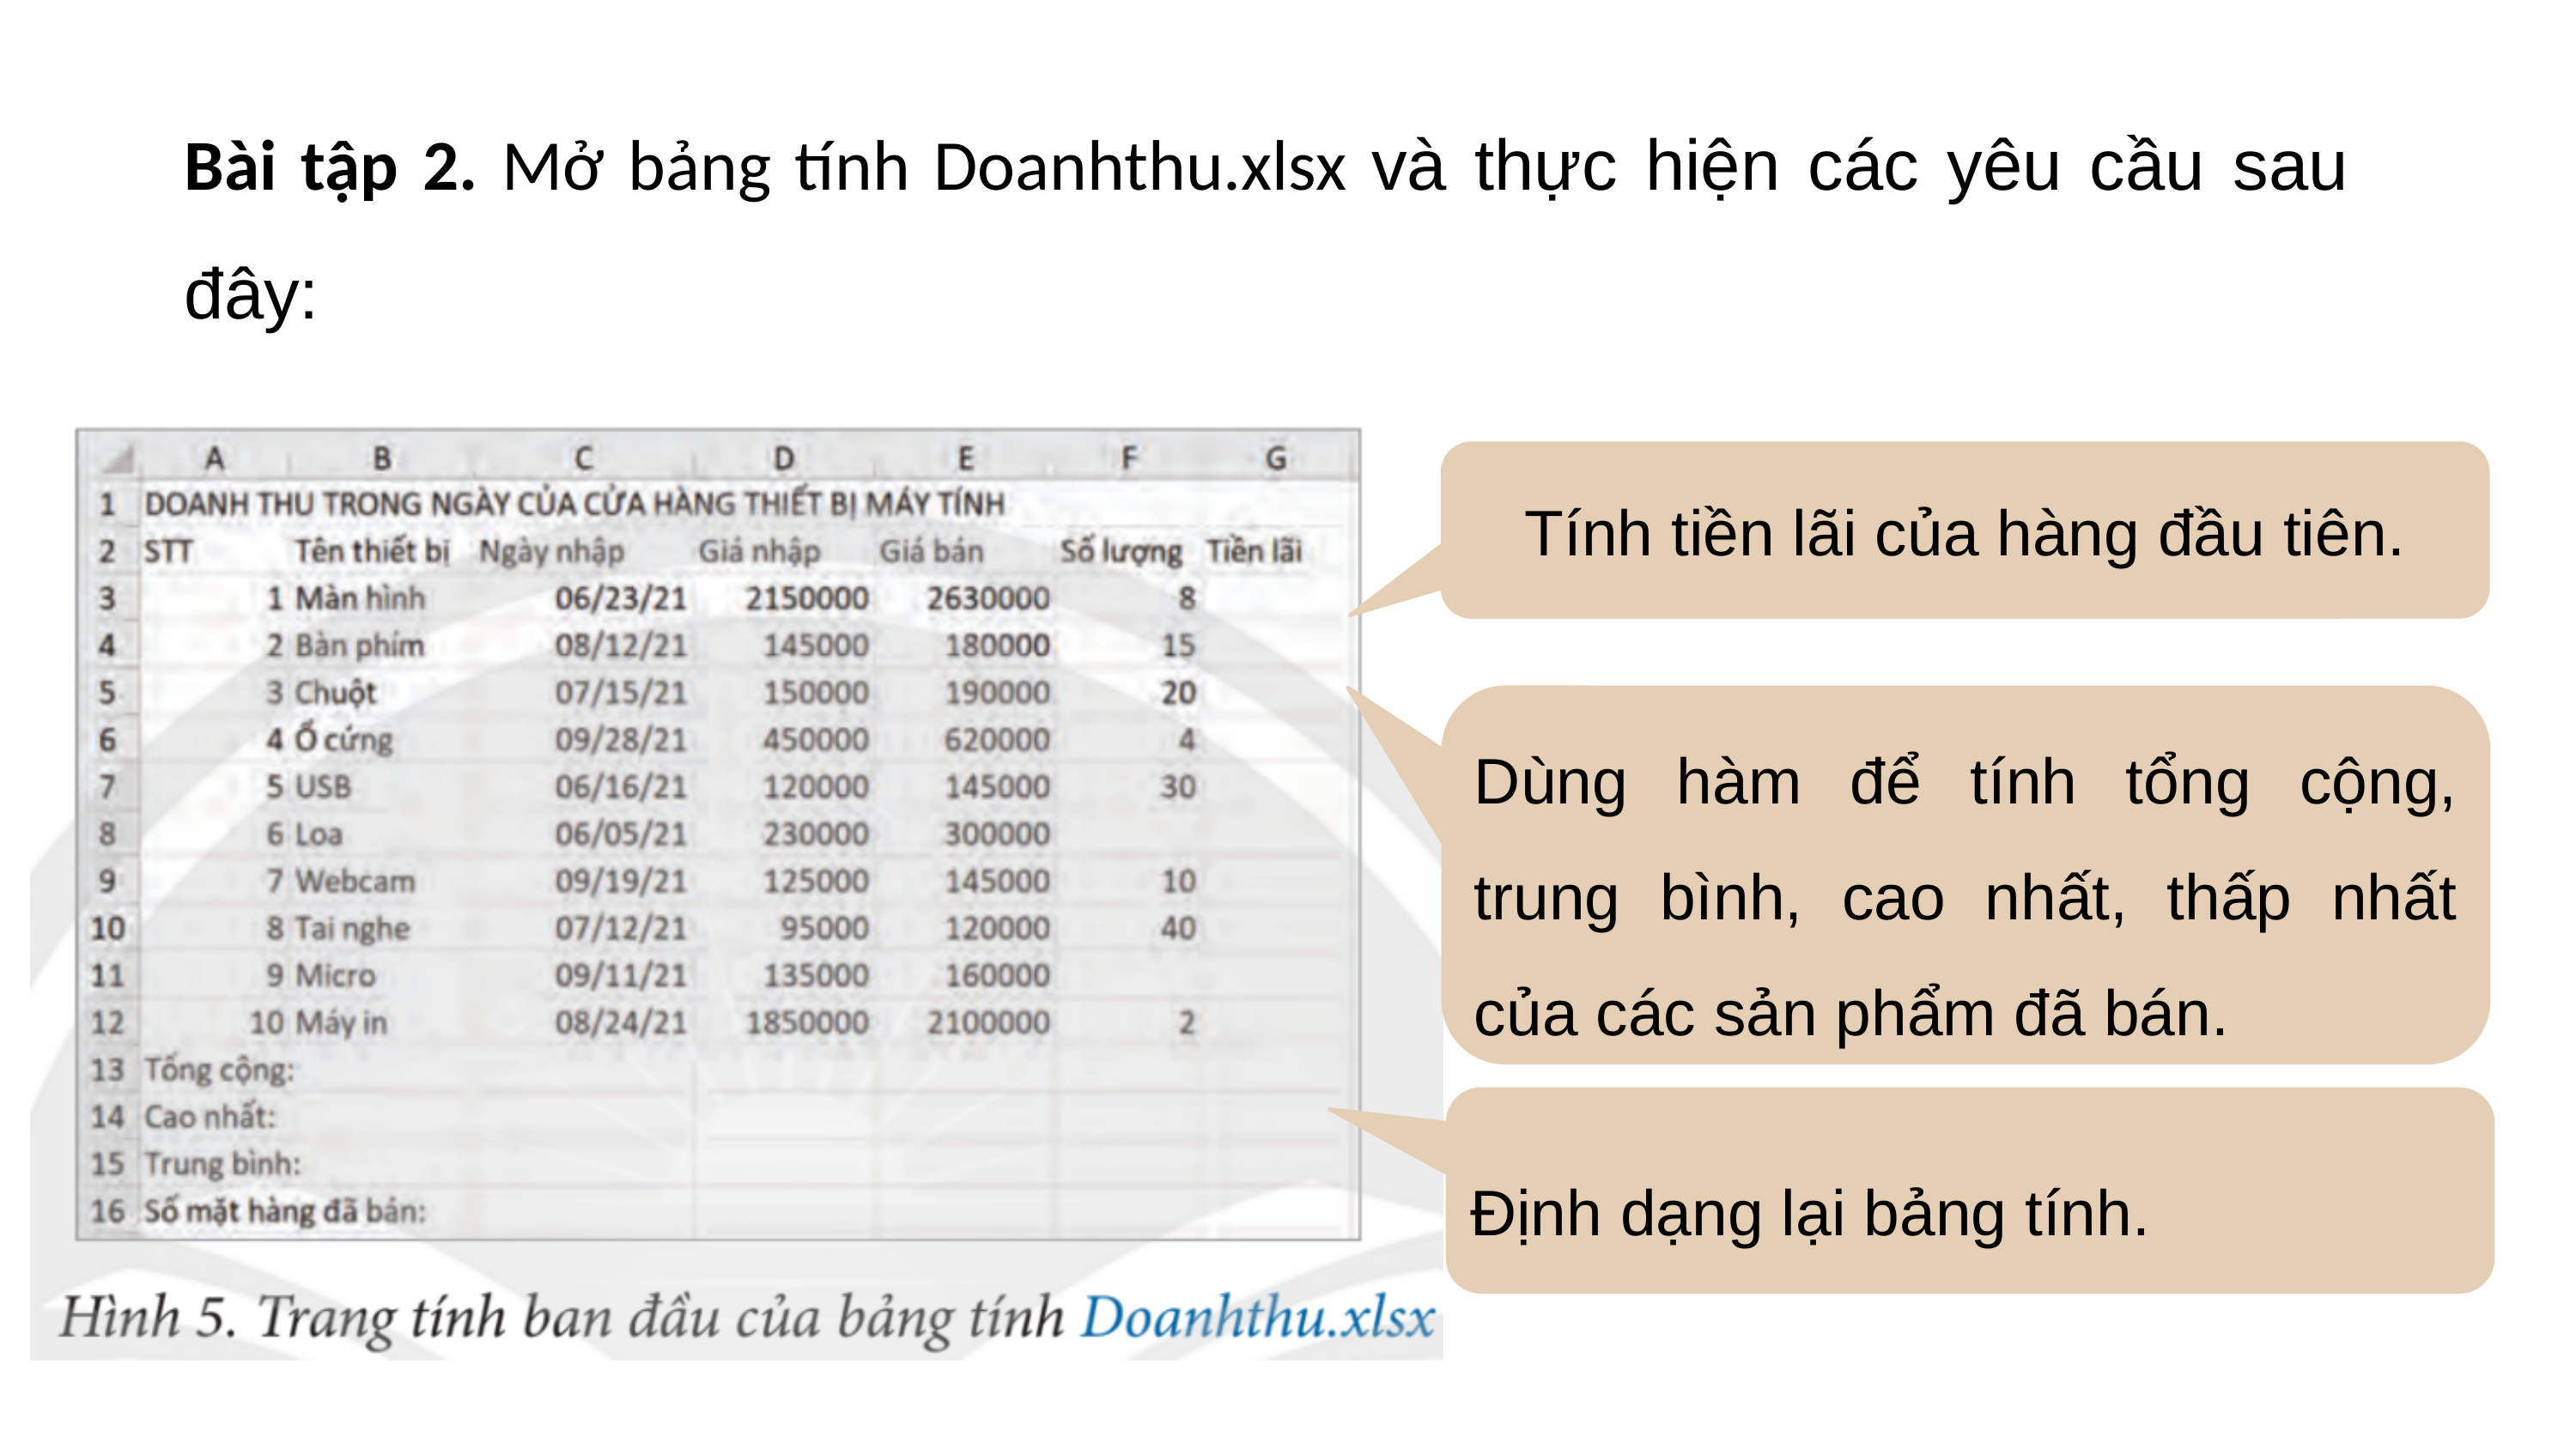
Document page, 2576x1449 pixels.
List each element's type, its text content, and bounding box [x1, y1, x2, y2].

picture [30, 411, 1443, 1361]
text_box Tính tiền lãi của hàng đầu tiên. [1448, 441, 2490, 619]
text_box Bài tập 2. Mở bảng tính Doanhthu.xlsx và thực hiện các yêu cầu sau đây: [171, 70, 2361, 340]
text_box Định dạng lại bảng tính. [1448, 1087, 2495, 1294]
text_box Dùng hàm để tính tổng cộng, trung bình, cao nhất, thấp nhất của các sản phẩm đã bán. [1448, 685, 2491, 1065]
